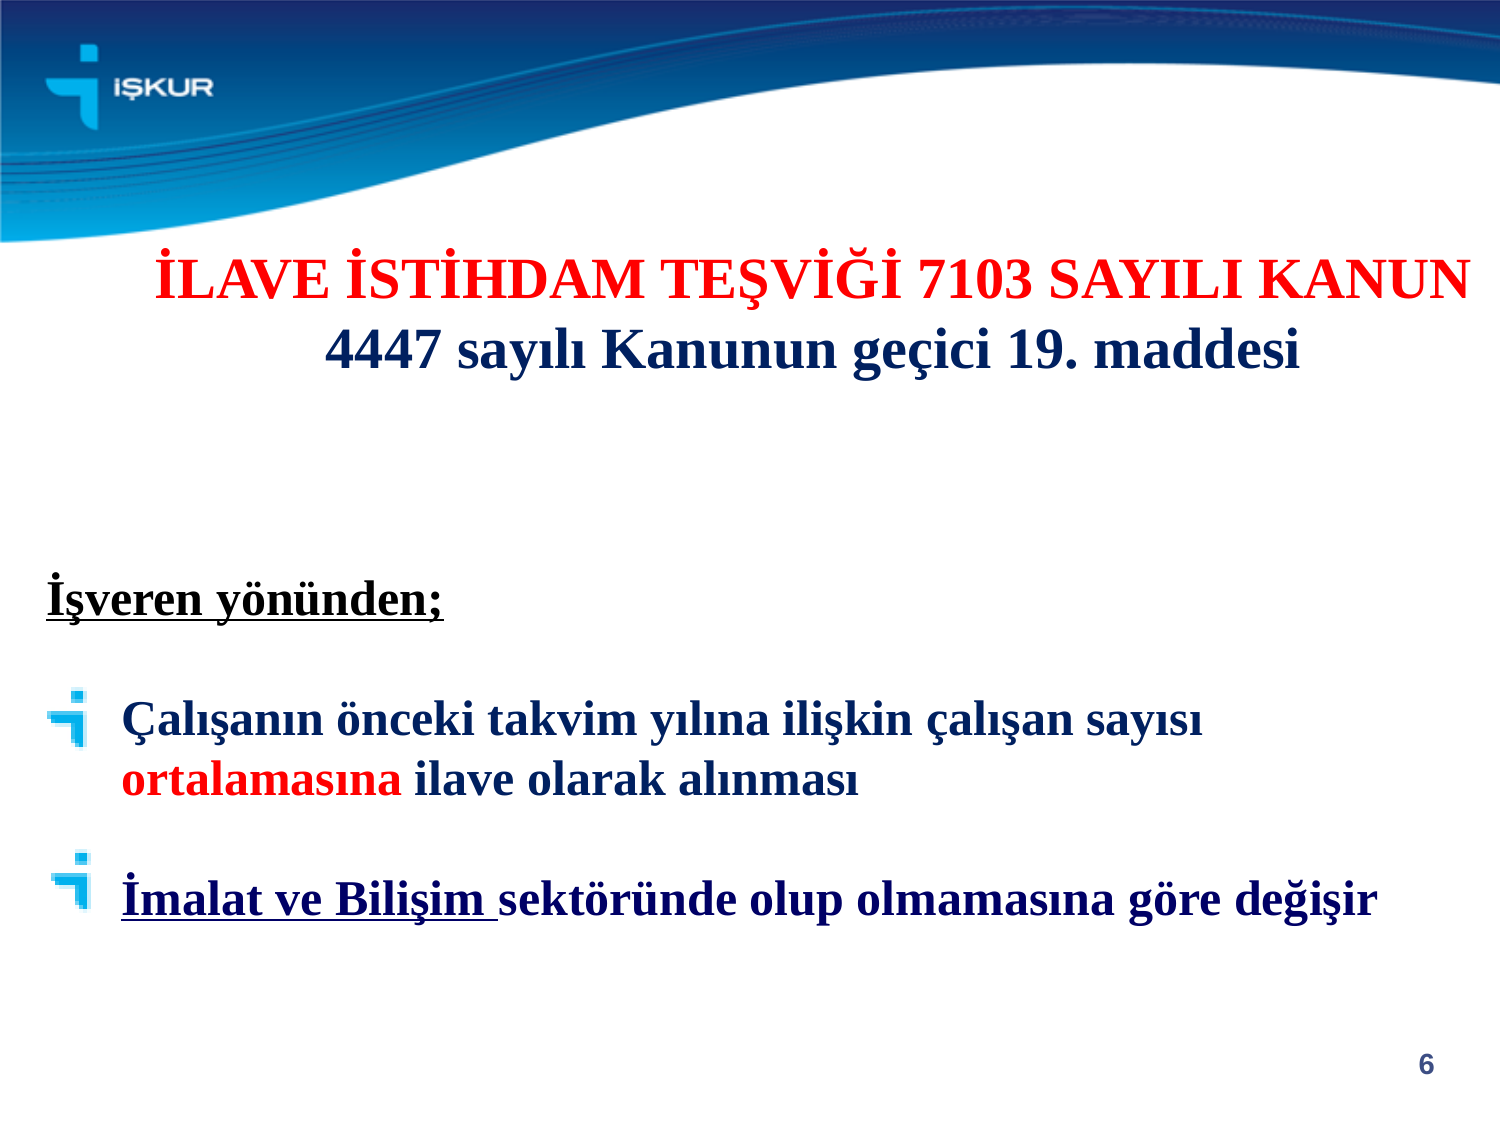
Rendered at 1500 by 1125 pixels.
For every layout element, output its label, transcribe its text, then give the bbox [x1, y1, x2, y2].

text_box [35, 87, 1477, 283]
text_box İLAVE İSTİHDAM TEŞVİĞİ 7103 SAYILI KANUN 4447 sayılı Kanunun geçici 19. maddesi [106, 232, 1500, 388]
slide_number 6 [1364, 1037, 1451, 1113]
picture [0, 0, 1500, 1125]
text_box İşveren yönünden; Çalışanın önceki takvim yılına ilişkin çalışan sayısı ortalamasına ilave olarak alınması İmalat ve Bilişim sektöründe olup olmamasına göre değişir [31, 498, 1473, 993]
